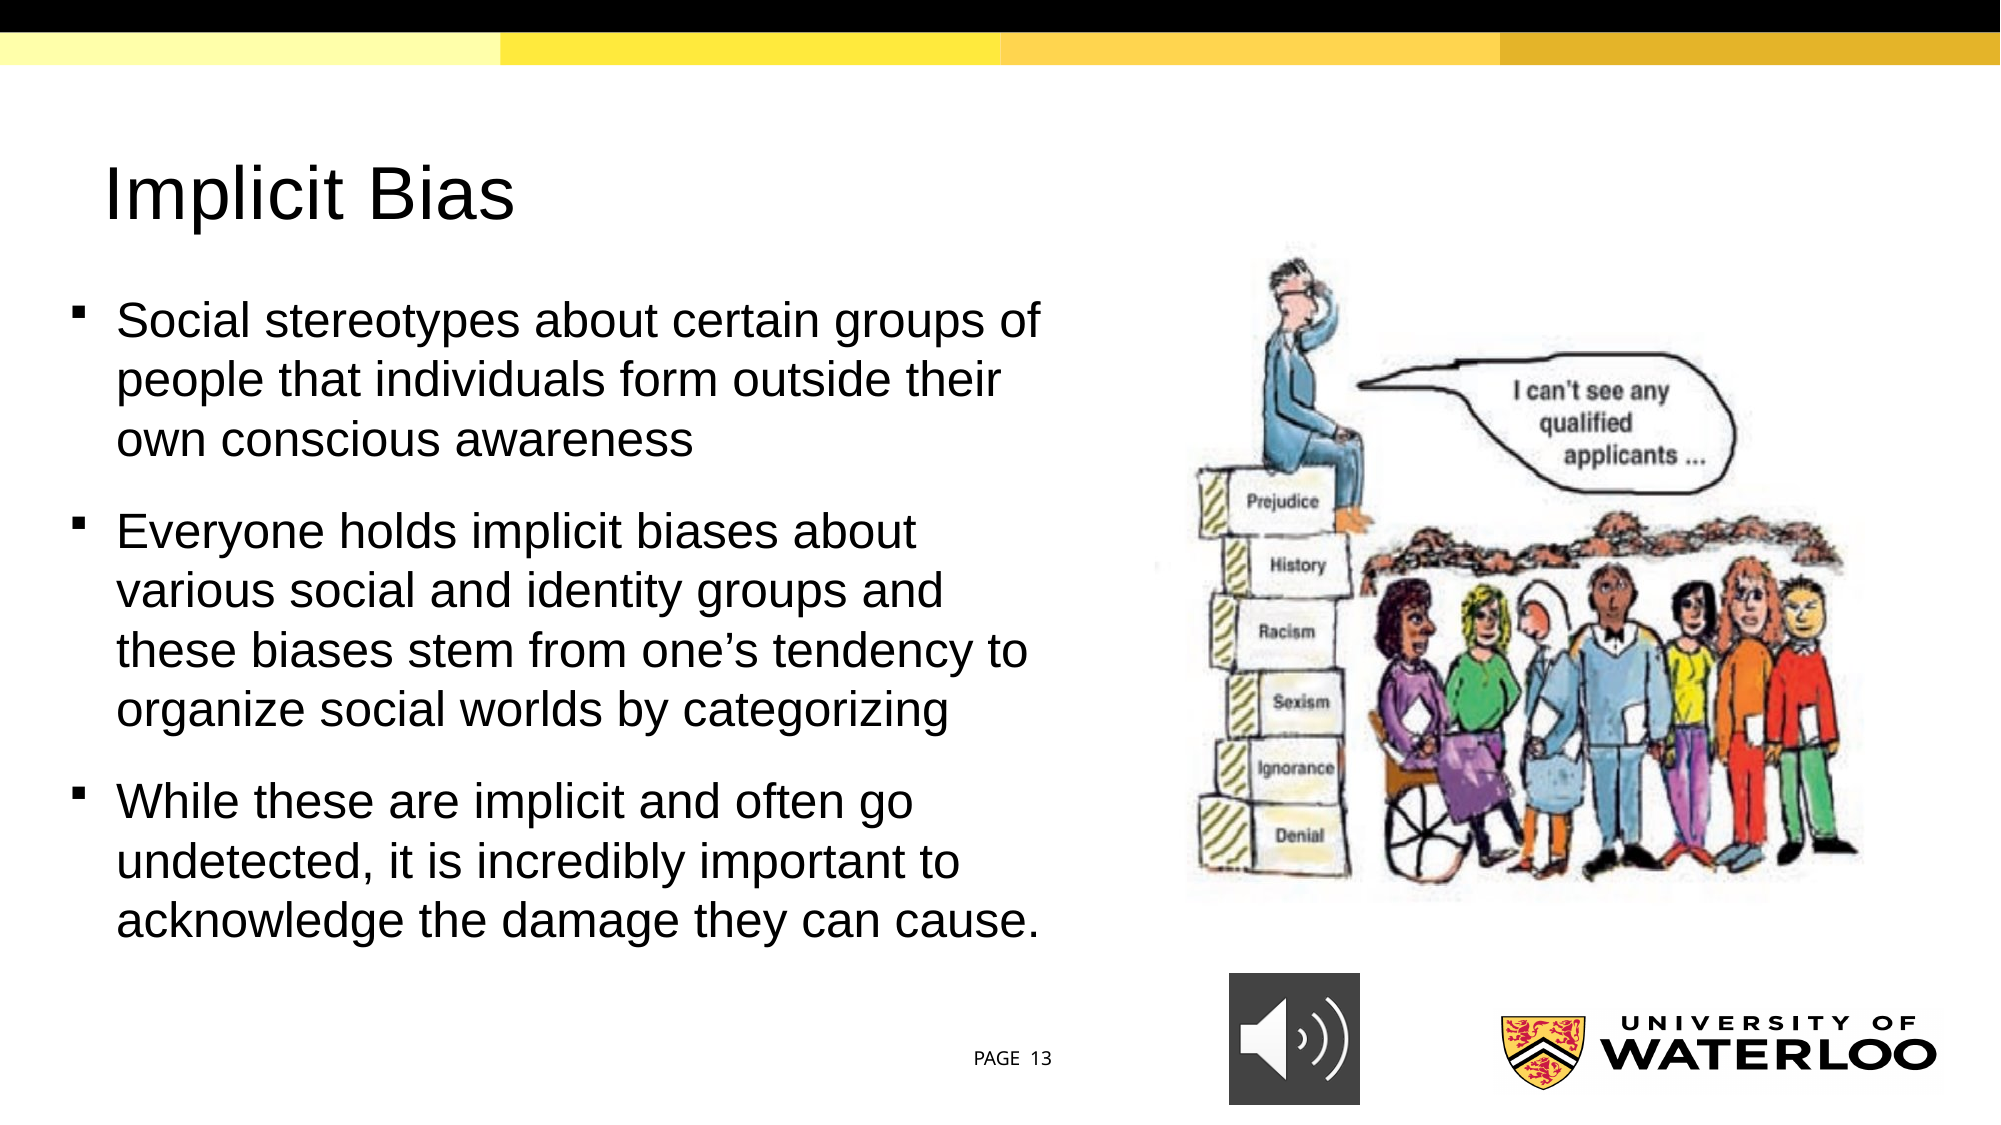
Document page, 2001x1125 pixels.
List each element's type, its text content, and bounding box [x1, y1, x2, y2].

picture [1123, 185, 1904, 939]
picture [1493, 1008, 1944, 1095]
list Social stereotypes about certain groups of people that individuals form outside their own conscious awareness Everyone holds implicit biases about various social and identity groups and these biases stem from one’s tendency to organize social worlds by categorizing While these are implicit and often go undetected, it is incredibly important to acknowledge the damage they can cause. [54, 280, 1075, 1011]
picture [1227, 972, 1362, 1106]
title Implicit Bias [88, 119, 1939, 267]
slide_number PAGE 13 [916, 1039, 1109, 1081]
